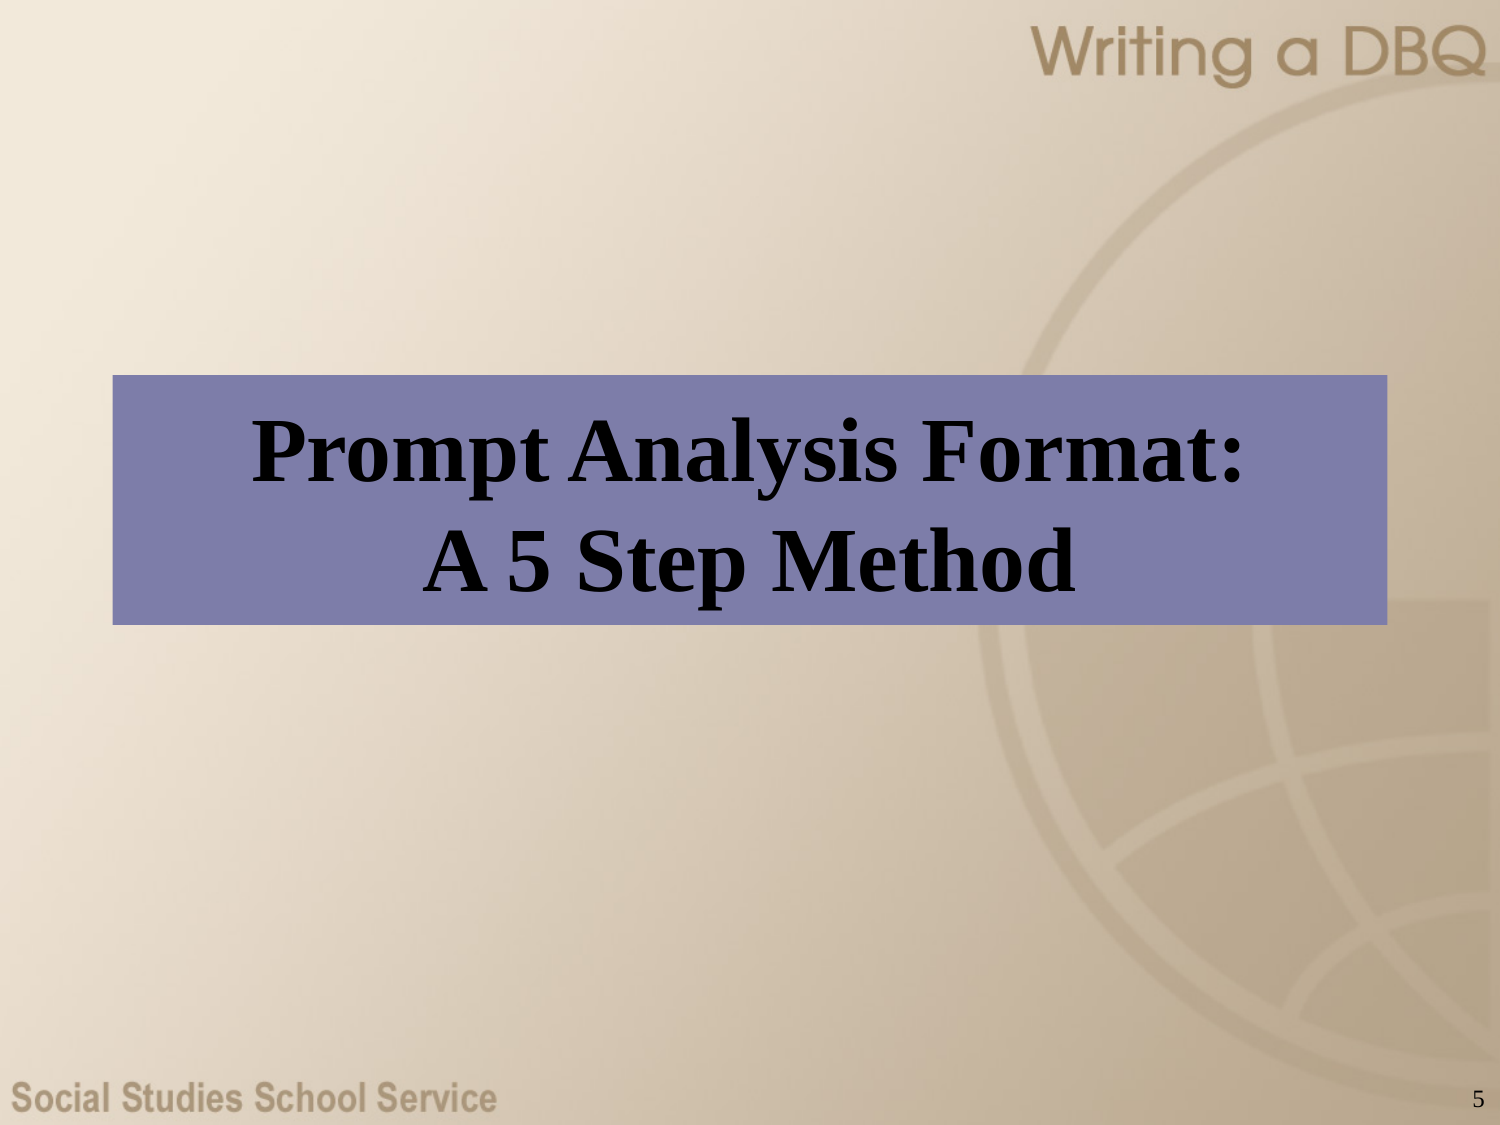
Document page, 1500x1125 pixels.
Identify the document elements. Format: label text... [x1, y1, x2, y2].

slide_number 5 [1187, 1074, 1500, 1101]
title Prompt Analysis Format: A 5 Step Method [112, 374, 1388, 626]
picture [0, 0, 1500, 1125]
